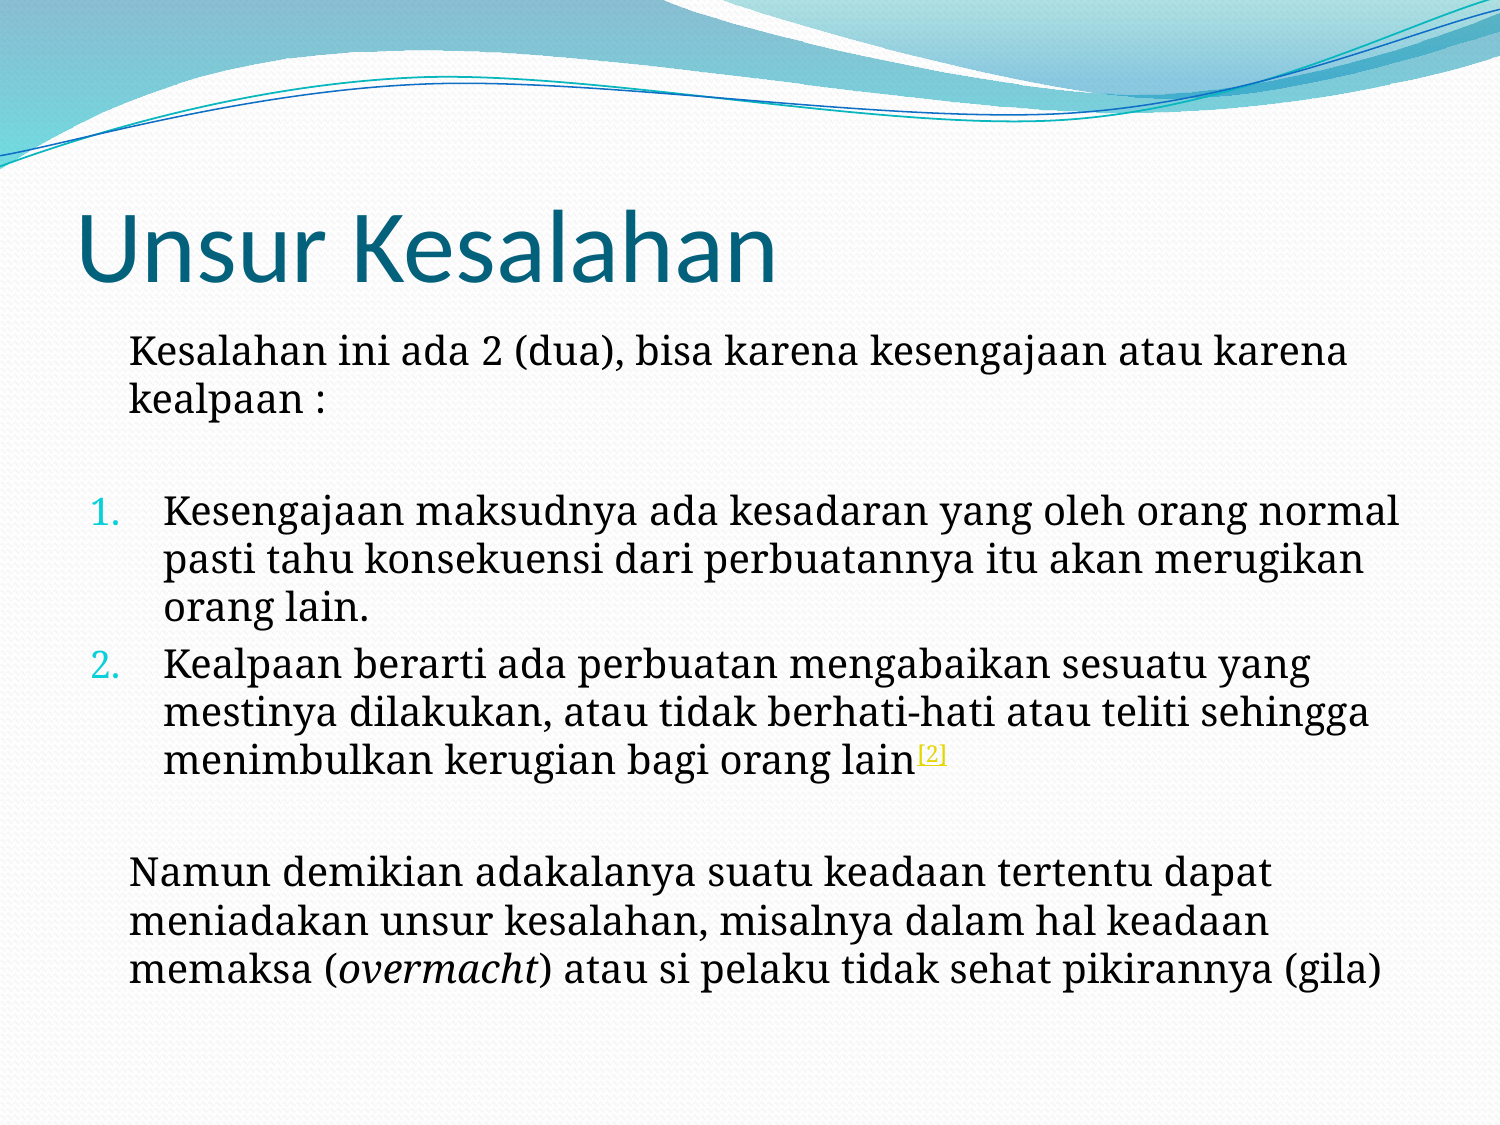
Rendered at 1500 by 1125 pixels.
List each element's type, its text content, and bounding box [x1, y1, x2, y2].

list Kesalahan ini ada 2 (dua), bisa karena kesengajaan atau karena kealpaan : Kesengajaan maksudnya ada kesadaran yang oleh orang normal pasti tahu konsekuensi dari perbuatannya itu akan merugikan orang lain. Kealpaan berarti ada perbuatan mengabaikan sesuatu yang mestinya dilakukan, atau tidak berhati-hati atau teliti sehingga menimbulkan kerugian bagi orang lain[2] Namun demikian adakalanya suatu keadaan tertentu dapat meniadakan unsur kesalahan, misalnya dalam hal keadaan memaksa (overmacht) atau si pelaku tidak sehat pikirannya (gila) [75, 317, 1425, 1038]
title Unsur Kesalahan [75, 115, 1425, 303]
